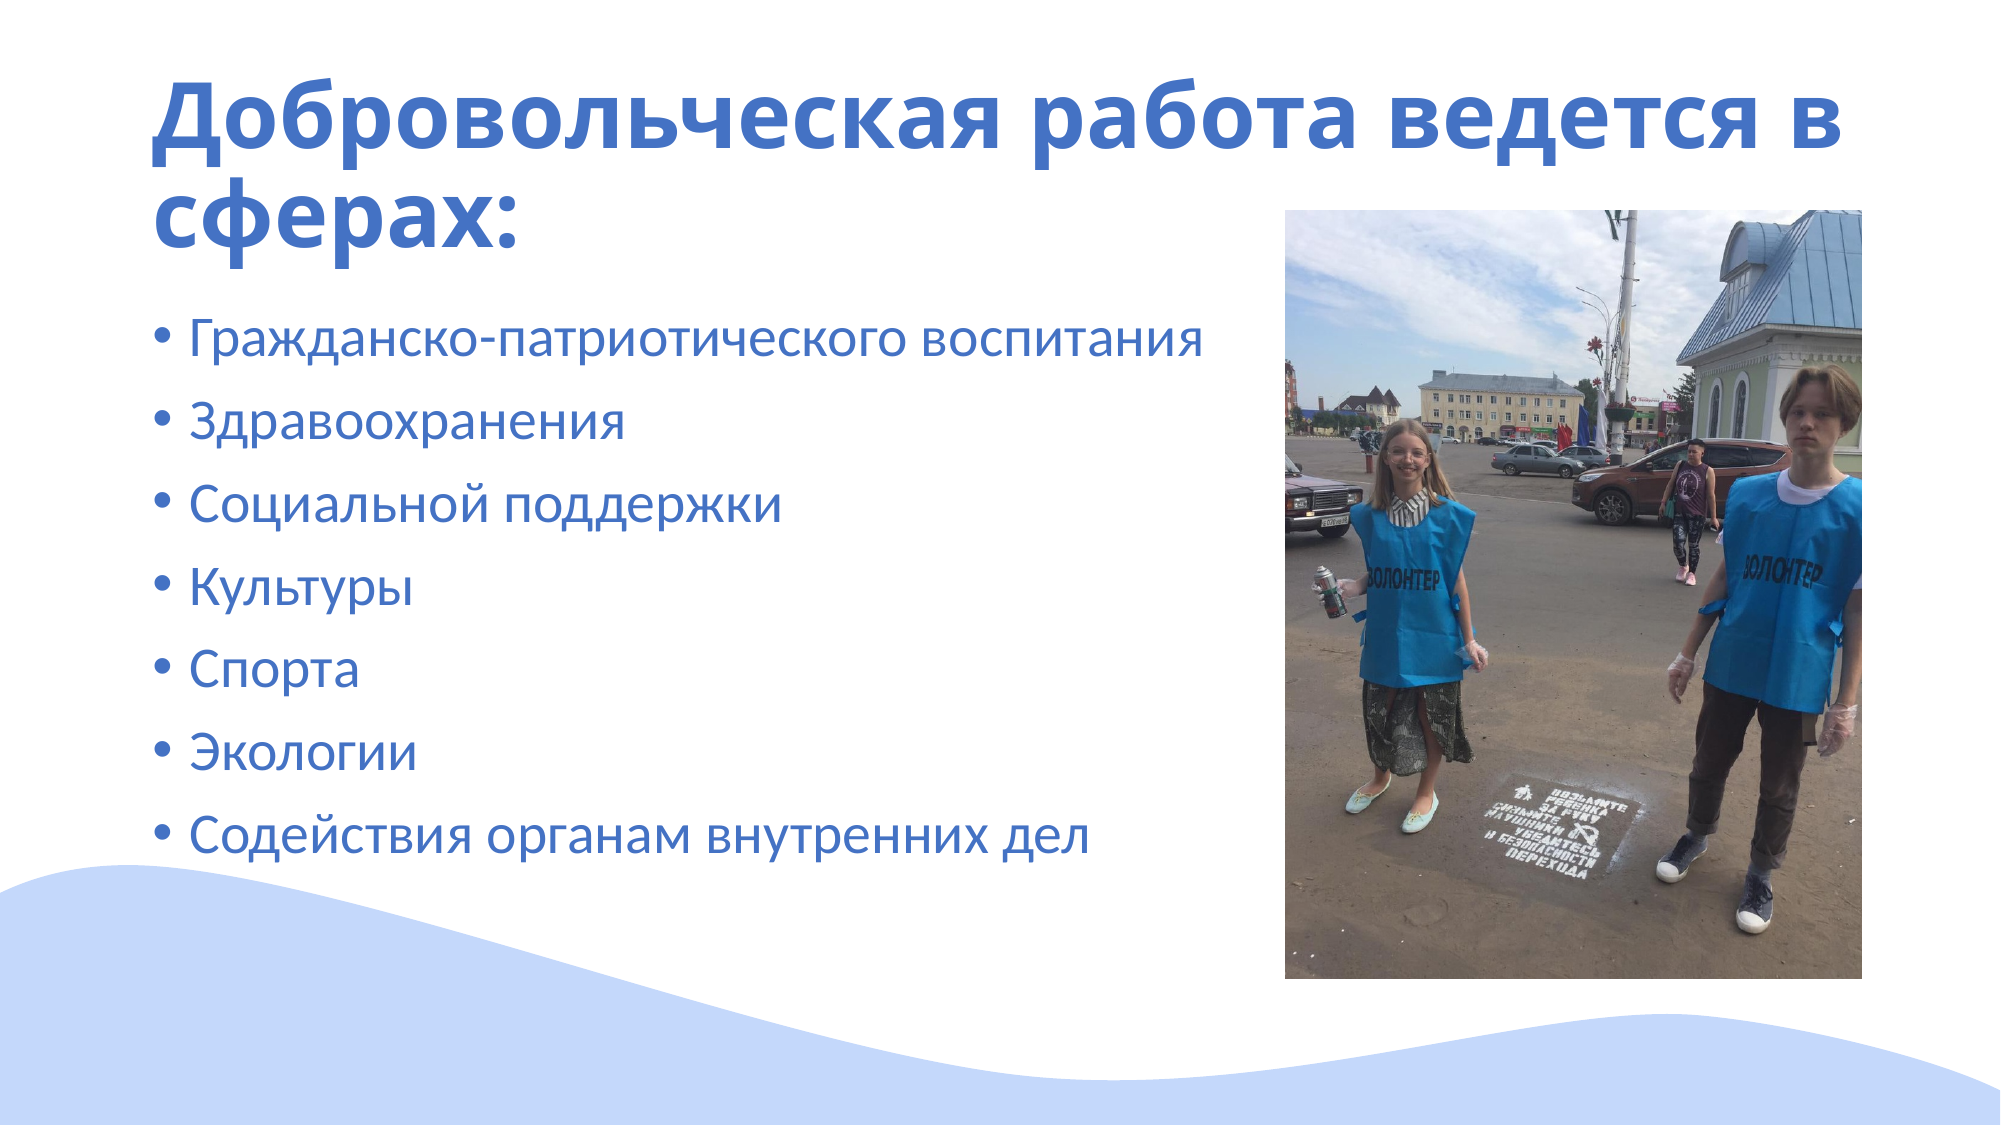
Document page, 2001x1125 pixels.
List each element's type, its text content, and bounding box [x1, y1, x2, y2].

picture [1285, 210, 1862, 979]
title Добровольческая работа ведется в сферах: [137, 59, 1863, 278]
list Гражданско-патриотического воспитания Здравоохранения Социальной поддержки Культуры Спорта Экологии Содействия органам внутренних дел [137, 299, 1285, 877]
